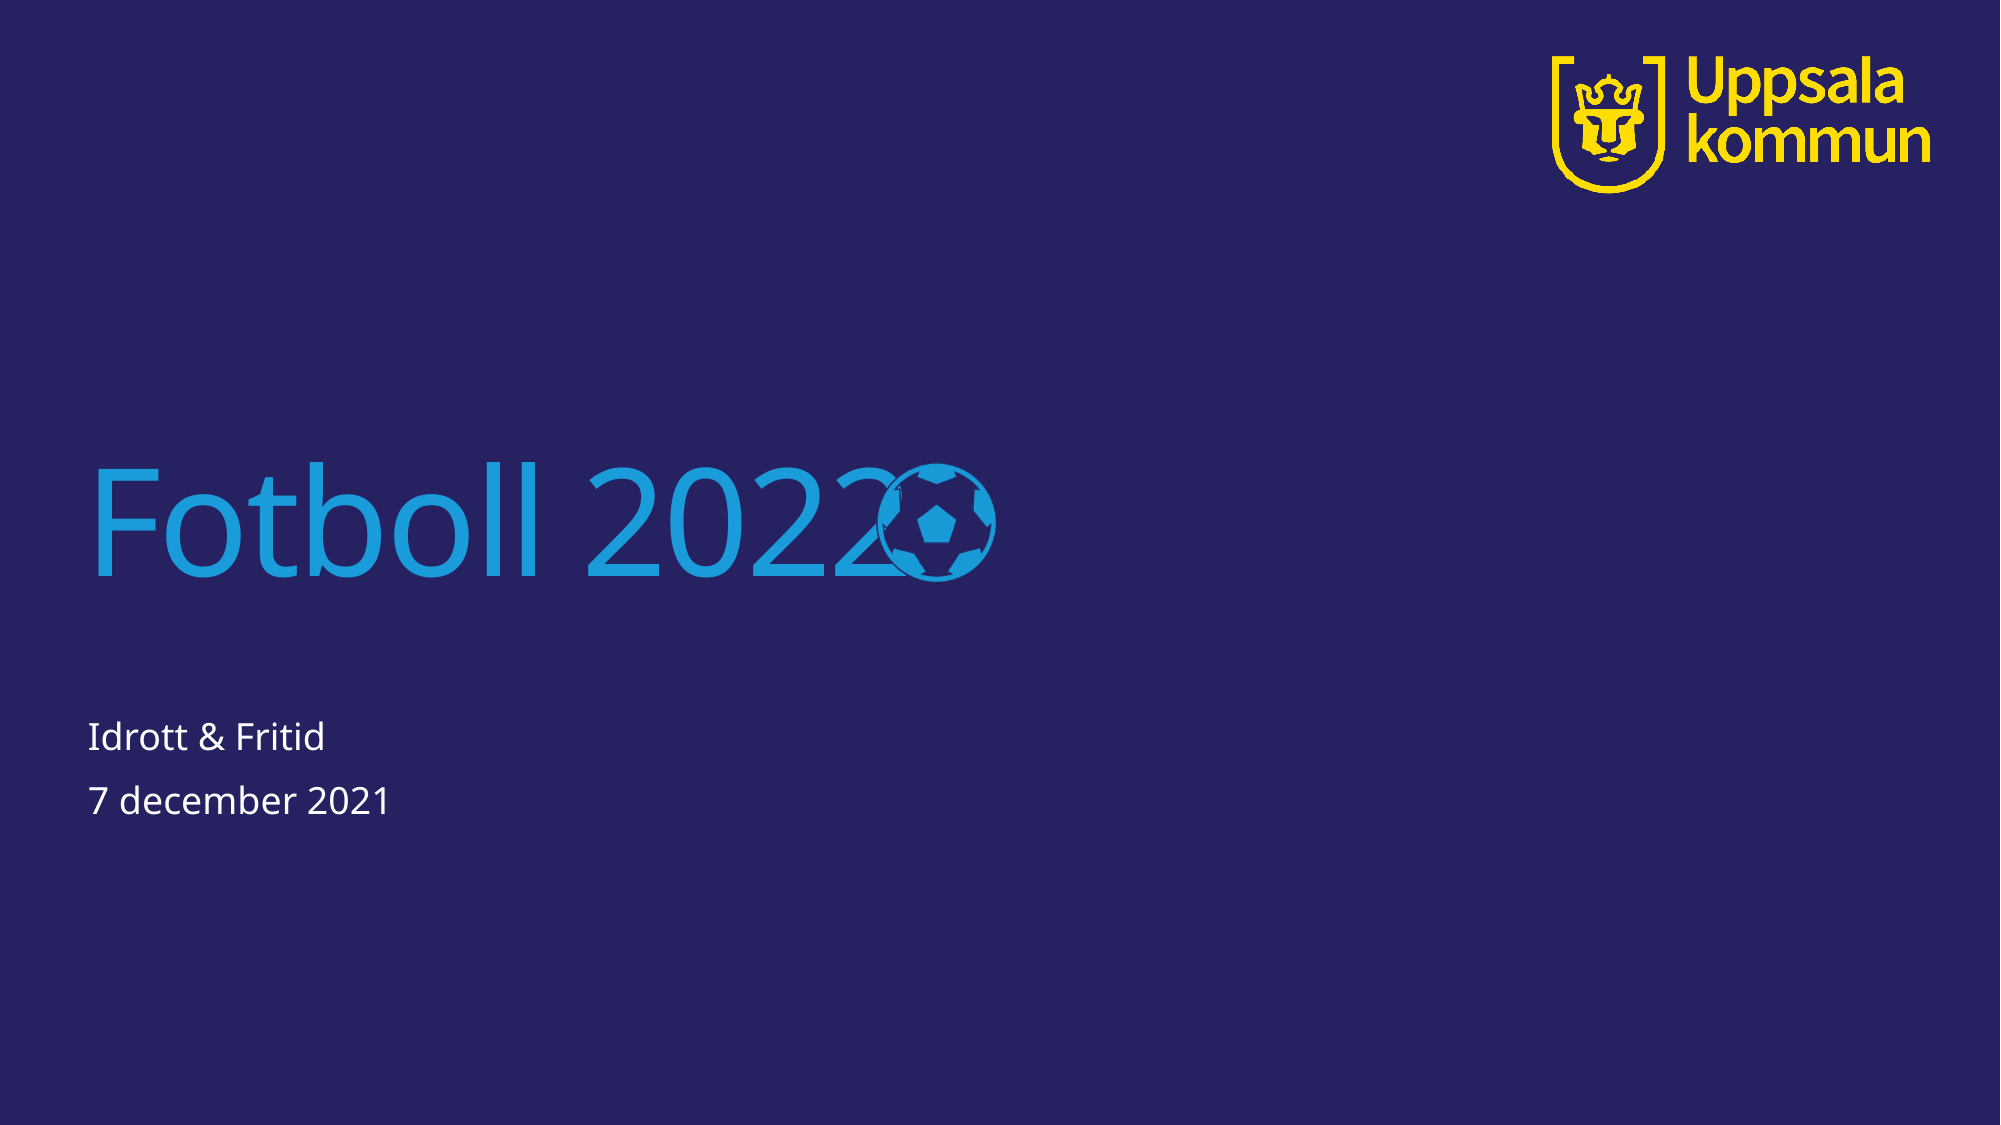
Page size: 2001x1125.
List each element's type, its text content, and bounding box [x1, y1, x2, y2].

title Fotboll 2022 [69, 278, 1522, 617]
list Idrott & Fritid [72, 710, 1416, 769]
picture [861, 447, 1012, 598]
list 7 december 2021 [72, 774, 1416, 835]
picture [1528, 33, 1952, 216]
